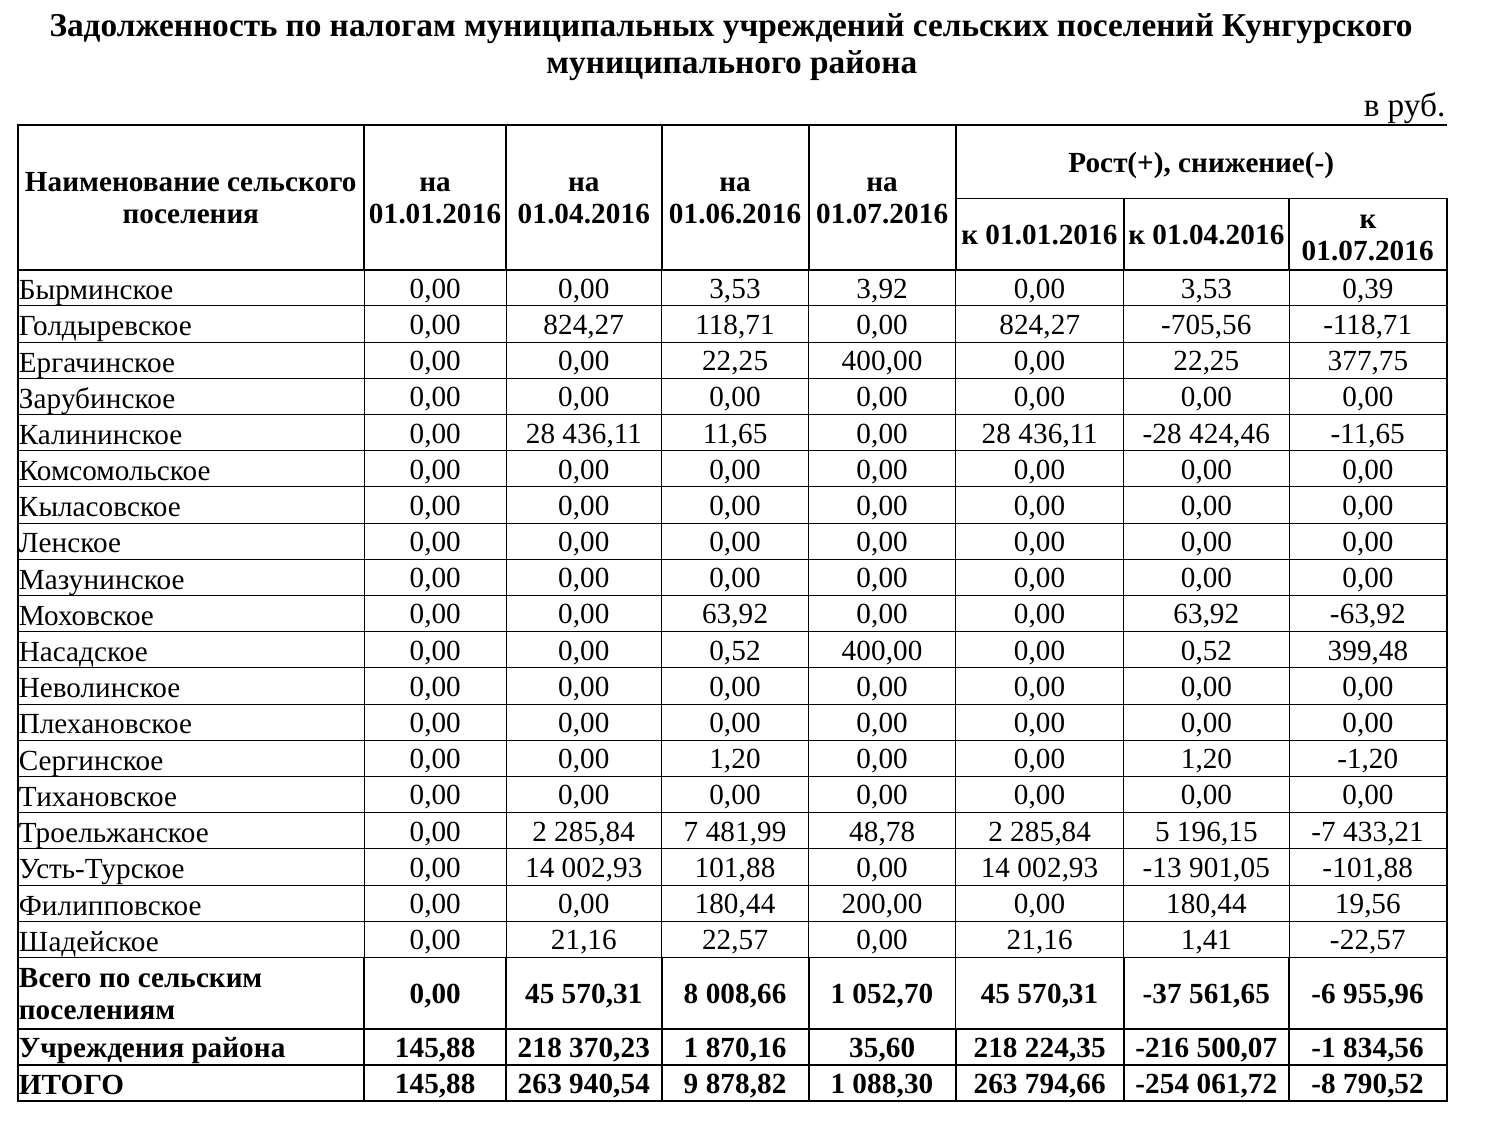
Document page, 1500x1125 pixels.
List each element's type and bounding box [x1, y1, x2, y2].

table_cell [365, 741, 506, 776]
table_cell [1290, 632, 1446, 667]
table_cell [507, 524, 661, 559]
table_cell [956, 596, 1123, 631]
table_cell [365, 886, 506, 921]
table_cell [809, 886, 955, 921]
table_cell [365, 126, 505, 269]
table_cell [365, 524, 506, 559]
table_cell [507, 487, 661, 523]
table_cell [1124, 487, 1289, 523]
table_cell [956, 524, 1123, 559]
table_cell [1124, 705, 1289, 740]
table_cell [507, 126, 661, 269]
table_cell [1290, 524, 1446, 559]
table_cell [507, 705, 661, 740]
table_cell [662, 379, 808, 414]
table_cell [507, 596, 661, 631]
table_cell [507, 958, 661, 1028]
table_cell [507, 1066, 661, 1100]
table_cell [663, 1030, 808, 1064]
table_cell [956, 958, 1123, 1028]
table_cell [662, 668, 808, 704]
table_cell [1124, 343, 1289, 378]
table_cell [365, 849, 506, 885]
table_cell [662, 451, 808, 486]
table_cell [19, 306, 364, 342]
table_cell [507, 451, 661, 486]
table_cell [365, 596, 506, 631]
table_cell [1125, 199, 1288, 269]
table_cell [19, 487, 364, 523]
table_cell [1290, 922, 1446, 957]
table_cell [956, 849, 1123, 885]
table_cell [956, 379, 1123, 414]
table_cell [809, 668, 955, 704]
table_cell [809, 596, 955, 631]
table_cell [662, 487, 808, 523]
table_cell [365, 415, 506, 450]
table_cell [1124, 813, 1289, 848]
table_cell [809, 343, 955, 378]
table_cell [956, 668, 1123, 704]
table_cell [956, 741, 1123, 776]
table_cell [19, 813, 364, 848]
table_cell [507, 306, 661, 342]
table_cell [662, 886, 808, 921]
table_cell [1125, 1066, 1288, 1100]
table_cell [507, 415, 661, 450]
table_cell [1125, 1030, 1288, 1064]
table_cell [19, 922, 364, 957]
table_cell [507, 379, 661, 414]
table_cell [662, 632, 808, 667]
table_cell [809, 415, 955, 450]
table_cell [1290, 560, 1446, 595]
table_cell [19, 849, 364, 885]
table_cell [809, 560, 955, 595]
table_cell [809, 379, 955, 414]
table_cell [1124, 668, 1289, 704]
table_cell [1124, 886, 1289, 921]
table_cell [1124, 271, 1289, 305]
table_cell [809, 632, 955, 667]
table_cell [365, 306, 506, 342]
table_cell [507, 813, 661, 848]
table_cell [19, 886, 364, 921]
table_cell [956, 271, 1123, 305]
table_cell [1124, 777, 1289, 812]
table_cell [809, 487, 955, 523]
table_cell [1124, 524, 1289, 559]
table_cell [957, 199, 1123, 269]
table_cell [19, 560, 364, 595]
table_cell [1290, 1030, 1446, 1064]
table_cell [507, 271, 661, 305]
table_cell [1290, 958, 1446, 1028]
table_cell [1290, 849, 1446, 885]
table_cell [1124, 849, 1289, 885]
table_cell [507, 343, 661, 378]
table_cell [1124, 741, 1289, 776]
table_cell [365, 777, 506, 812]
table_cell [18, 84, 1447, 124]
table_cell [956, 415, 1123, 450]
table_cell [1290, 777, 1446, 812]
table_cell [19, 271, 364, 305]
table_cell [1290, 343, 1446, 378]
table_cell [1124, 415, 1289, 450]
table_cell [507, 886, 661, 921]
table_cell [1124, 306, 1289, 342]
table_cell [19, 126, 363, 269]
table_cell [809, 849, 955, 885]
table_cell [19, 1030, 363, 1064]
table_cell [365, 560, 506, 595]
table_cell [19, 451, 364, 486]
table_cell [956, 343, 1123, 378]
table_cell [19, 668, 364, 704]
table_cell [957, 1030, 1123, 1064]
table_cell [1290, 668, 1446, 704]
table_cell [809, 451, 955, 486]
table_cell [662, 741, 808, 776]
table_cell [365, 379, 506, 414]
table_cell [1124, 451, 1289, 486]
table_cell [956, 922, 1123, 957]
table_cell [365, 922, 506, 957]
table_cell [662, 560, 808, 595]
table_cell [19, 705, 364, 740]
table_header [18, 3, 1447, 84]
table_cell [19, 777, 364, 812]
table_cell [1290, 271, 1446, 305]
table_cell [663, 1066, 808, 1100]
table_cell [663, 126, 808, 269]
table_cell [1290, 487, 1446, 523]
table_cell [19, 632, 364, 667]
table_cell [365, 487, 506, 523]
table_cell [365, 668, 506, 704]
table_cell [507, 560, 661, 595]
table_cell [365, 343, 506, 378]
table_cell [1290, 199, 1446, 269]
table_cell [662, 777, 808, 812]
table_cell [1290, 415, 1446, 450]
table_cell [365, 705, 506, 740]
table_cell [365, 958, 505, 1028]
table_cell [957, 1066, 1123, 1100]
table_cell [810, 958, 955, 1028]
table_cell [809, 306, 955, 342]
table_cell [507, 922, 661, 957]
table_cell [1290, 813, 1446, 848]
table_cell [507, 632, 661, 667]
table_cell [662, 813, 808, 848]
table_cell [1125, 958, 1288, 1028]
table_cell [663, 958, 808, 1028]
table_cell [19, 415, 364, 450]
table_cell [365, 451, 506, 486]
table_cell [1290, 306, 1446, 342]
table_cell [1124, 922, 1289, 957]
table_cell [810, 126, 955, 269]
table_cell [507, 1030, 661, 1064]
table_cell [1290, 596, 1446, 631]
table_cell [956, 705, 1123, 740]
table_cell [19, 958, 363, 1028]
table_cell [956, 560, 1123, 595]
table_cell [365, 813, 506, 848]
table_cell [365, 271, 506, 305]
table_cell [1124, 632, 1289, 667]
table_cell [365, 632, 506, 667]
table_cell [19, 596, 364, 631]
table_cell [809, 922, 955, 957]
table_cell [956, 487, 1123, 523]
table_cell [1290, 886, 1446, 921]
table_cell [662, 306, 808, 342]
table_cell [507, 668, 661, 704]
table_cell [957, 126, 1447, 198]
table_cell [809, 777, 955, 812]
table_cell [956, 306, 1123, 342]
table_cell [956, 886, 1123, 921]
table_cell [19, 343, 364, 378]
table_cell [809, 524, 955, 559]
table_cell [507, 849, 661, 885]
table_cell [19, 1066, 363, 1100]
table_cell [1290, 1066, 1446, 1100]
table_cell [810, 1030, 955, 1064]
table_cell [19, 524, 364, 559]
table_cell [662, 849, 808, 885]
table_cell [19, 741, 364, 776]
table_cell [809, 705, 955, 740]
table_cell [956, 813, 1123, 848]
table_cell [810, 1066, 955, 1100]
table_cell [809, 813, 955, 848]
table_cell [809, 741, 955, 776]
table_cell [809, 271, 955, 305]
table_cell [365, 1030, 505, 1064]
table_cell [956, 777, 1123, 812]
table_cell [507, 741, 661, 776]
table_cell [1290, 379, 1446, 414]
table_cell [956, 632, 1123, 667]
table_cell [507, 777, 661, 812]
table_cell [1290, 741, 1446, 776]
table_cell [662, 343, 808, 378]
table_cell [1290, 705, 1446, 740]
table_cell [1124, 560, 1289, 595]
table_cell [662, 596, 808, 631]
table_cell [1124, 596, 1289, 631]
table_cell [1124, 379, 1289, 414]
table_cell [662, 705, 808, 740]
table_cell [956, 451, 1123, 486]
table_cell [662, 922, 808, 957]
table_cell [662, 524, 808, 559]
table_cell [365, 1066, 505, 1100]
table_cell [1290, 451, 1446, 486]
table_cell [19, 379, 364, 414]
table_cell [662, 415, 808, 450]
table_cell [662, 271, 808, 305]
